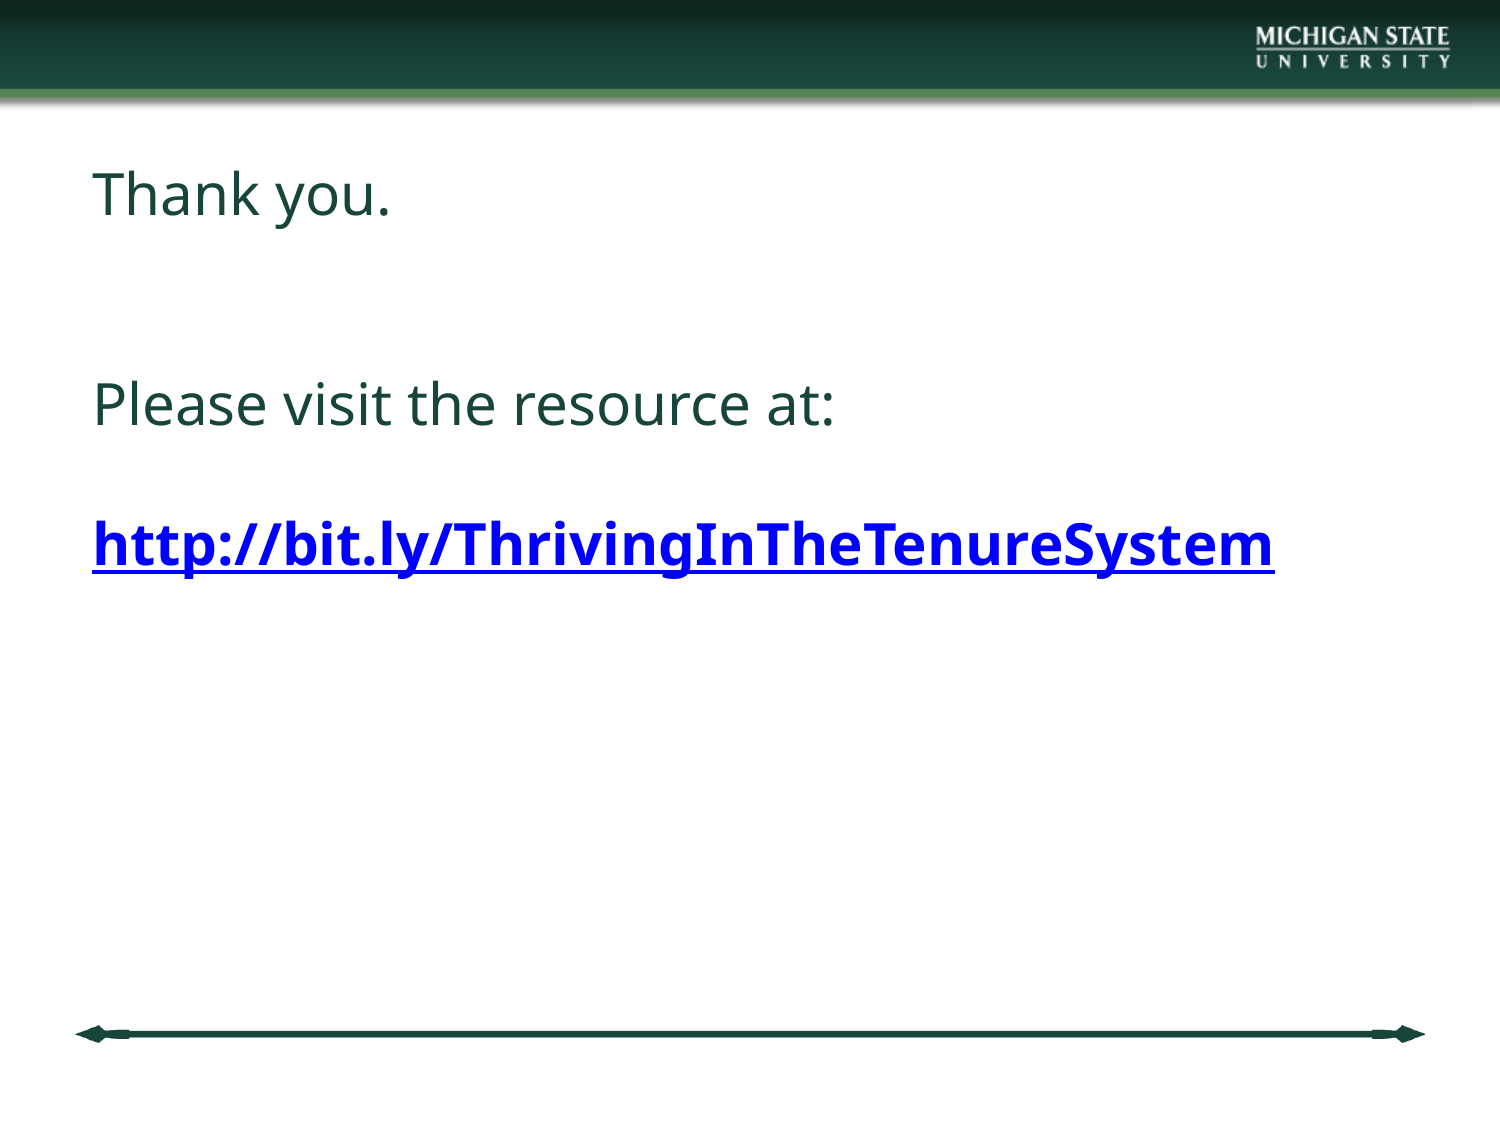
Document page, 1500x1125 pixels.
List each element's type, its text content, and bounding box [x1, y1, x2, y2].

picture [75, 1025, 1425, 1043]
title Thank you. Please visit the resource at: http://bit.ly/ThrivingInTheTenureSystem [77, 149, 1428, 229]
picture [0, 0, 1500, 110]
